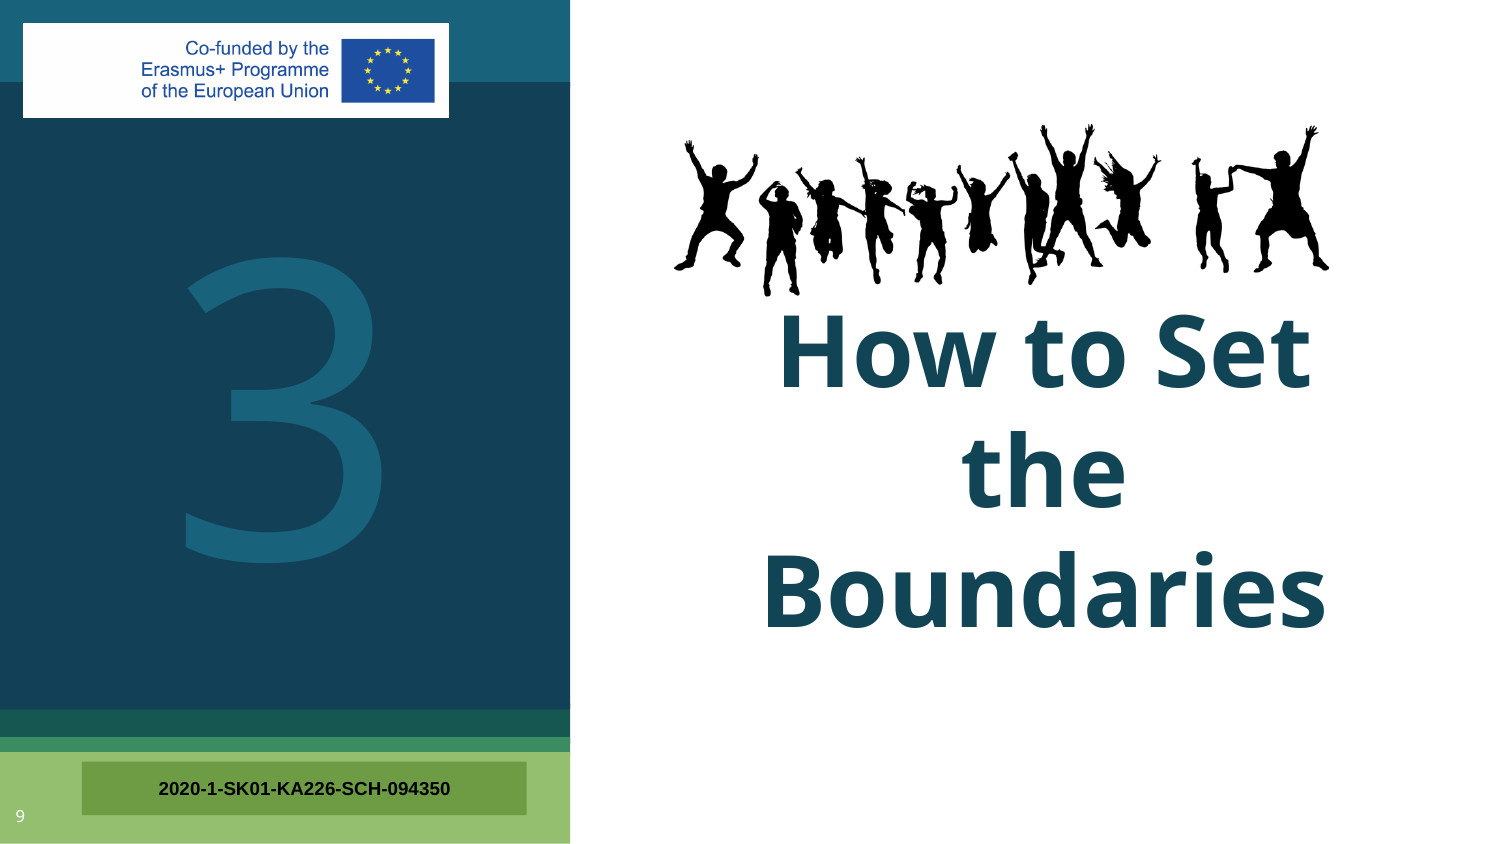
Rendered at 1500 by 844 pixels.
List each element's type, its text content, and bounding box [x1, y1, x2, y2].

slide_number ‹#› [0, 790, 49, 844]
title How to Set the Boundaries [674, 472, 1414, 663]
picture [23, 23, 450, 118]
text_box 3 [0, 82, 575, 703]
picture [674, 46, 1330, 375]
text_box 2020-1-SK01-KA226-SCH-094350 [81, 761, 527, 816]
